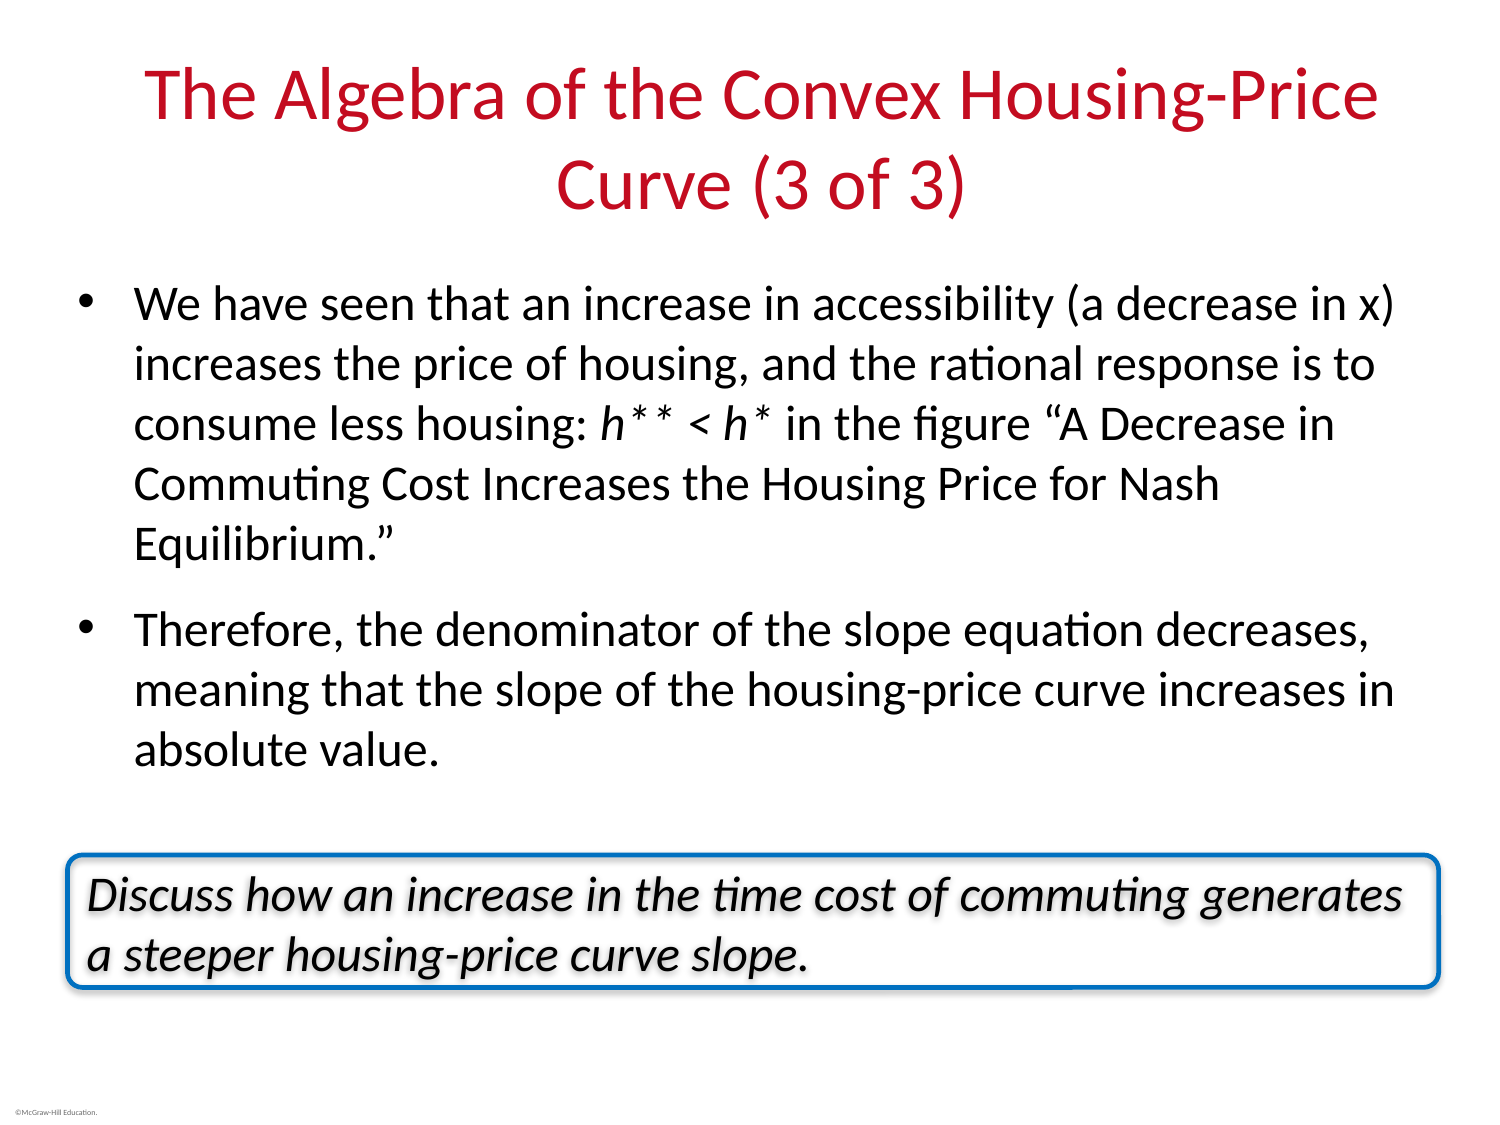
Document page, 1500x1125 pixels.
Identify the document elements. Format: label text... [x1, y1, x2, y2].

list We have seen that an increase in accessibility (a decrease in x) increases the price of housing, and the rational response is to consume less housing: h** < h* in the figure “A Decrease in Commuting Cost Increases the Housing Price for Nash Equilibrium.” Therefore, the denominator of the slope equation decreases, meaning that the slope of the housing-price curve increases in absolute value. [62, 262, 1413, 788]
text_box Discuss how an increase in the time cost of commuting generates a steeper housing-price curve slope. [66, 854, 1440, 989]
title The Algebra of the Convex Housing-Price Curve (3 of 3) [75, 37, 1450, 200]
